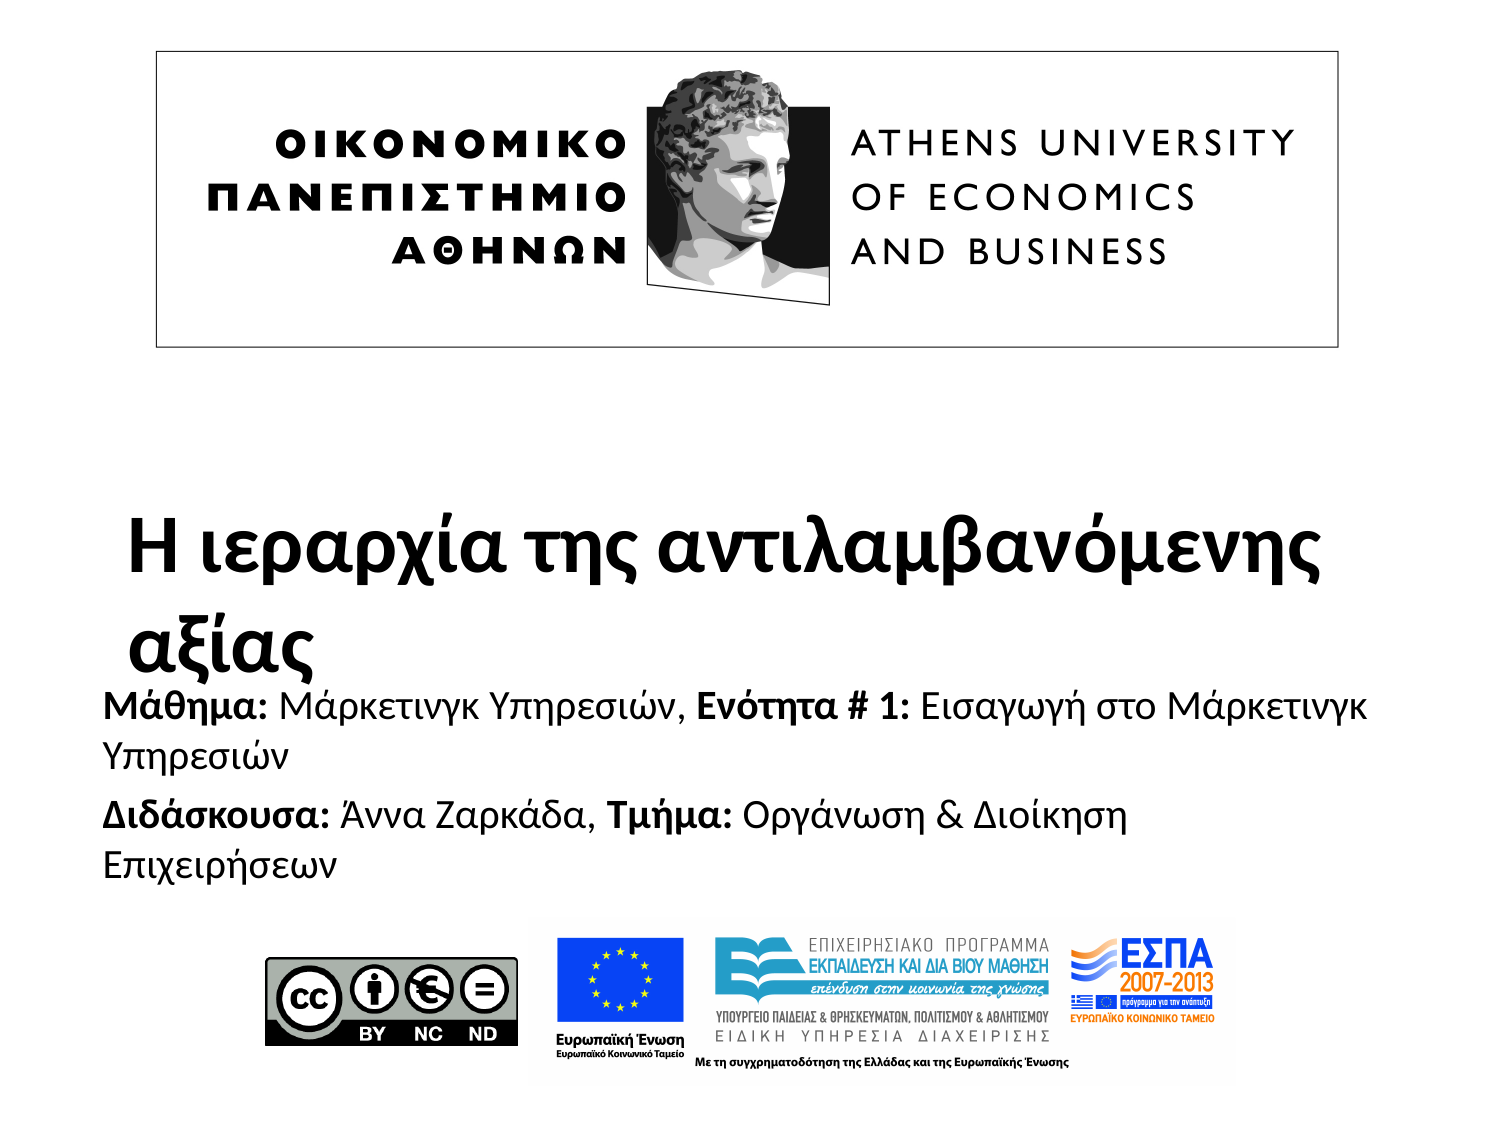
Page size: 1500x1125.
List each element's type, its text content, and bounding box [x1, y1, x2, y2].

picture [147, 42, 1347, 356]
picture [528, 916, 1237, 1086]
title Η ιεραρχία της αντιλαμβανόμενης αξίας [112, 481, 1388, 706]
list Μάθημα: Μάρκετινγκ Υπηρεσιών, Ενότητα # 1: Εισαγωγή στο Μάρκετινγκ Υπηρεσιών Διδάσκουσα: Άννα Ζαρκάδα, Τμήμα: Οργάνωση & Διοίκηση Επιχειρήσεων [87, 706, 1388, 953]
picture [265, 957, 518, 1046]
